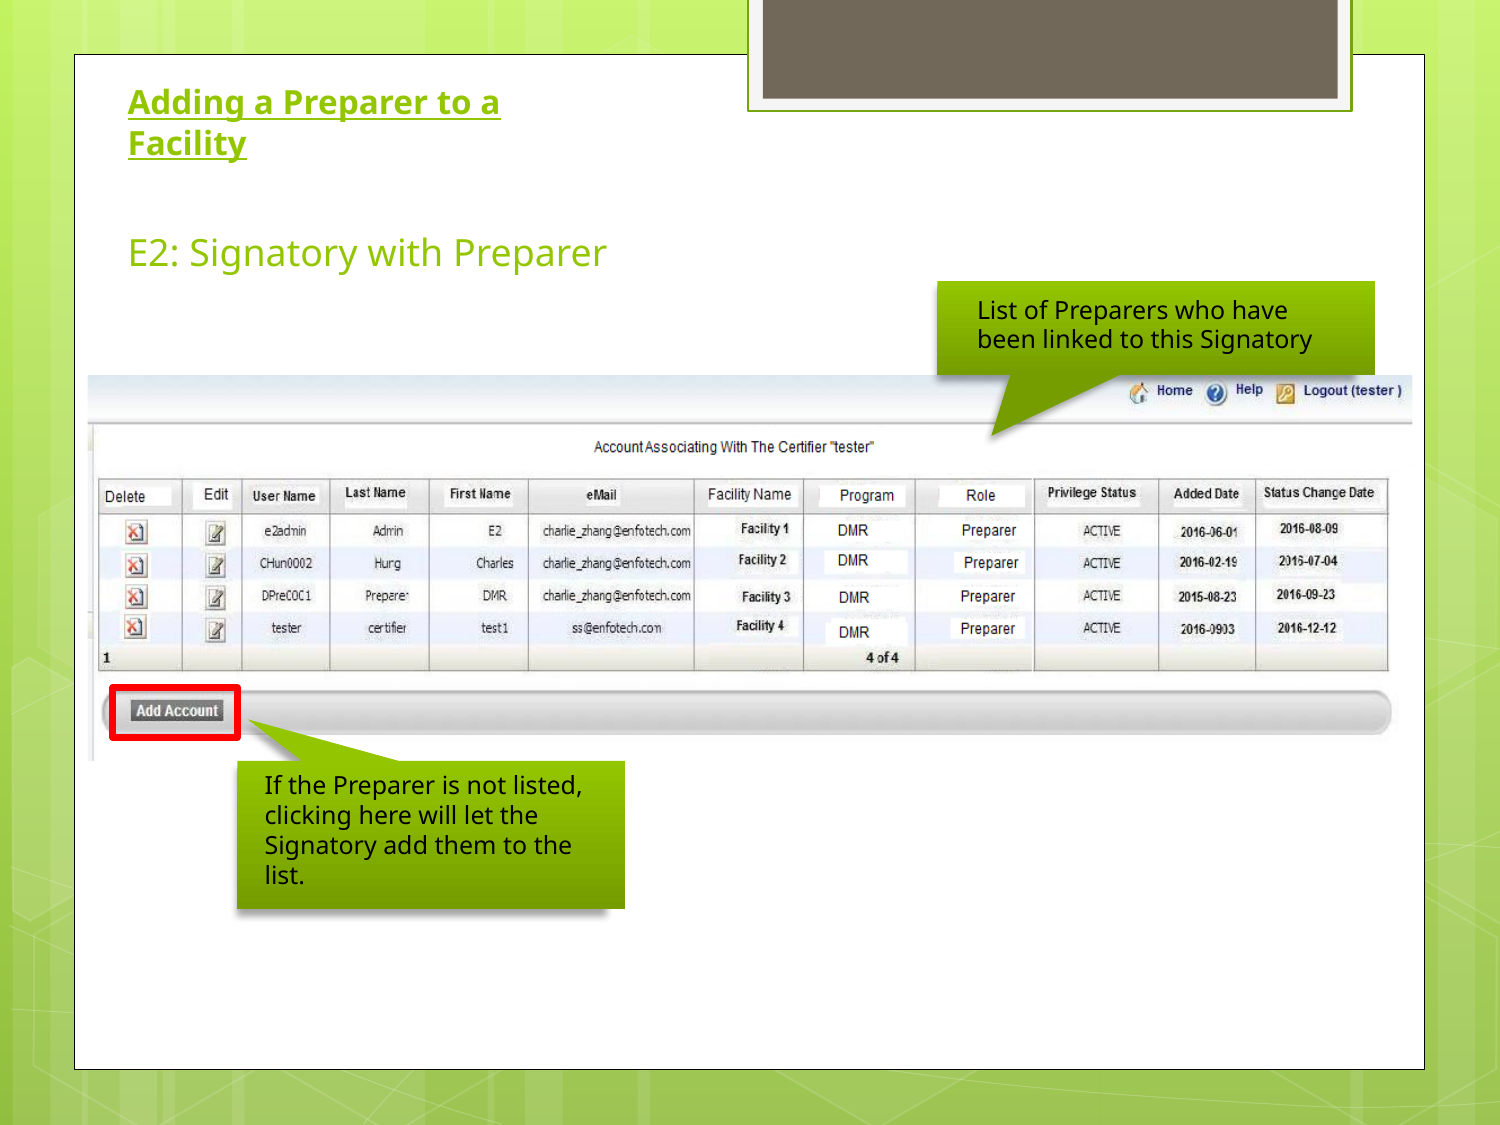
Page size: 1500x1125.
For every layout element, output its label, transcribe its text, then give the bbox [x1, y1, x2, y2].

title E2: Signatory with Preparer [112, 224, 1265, 282]
text_box Adding a Preparer to a Facility [112, 112, 638, 169]
text_box [937, 280, 1375, 373]
picture [87, 374, 1413, 762]
text_box List of Preparers who have been linked to this Signatory [962, 286, 1350, 362]
text_box If the Preparer is not listed, clicking here will let the Signatory add them to the list. [249, 772, 613, 897]
text_box [237, 772, 625, 909]
